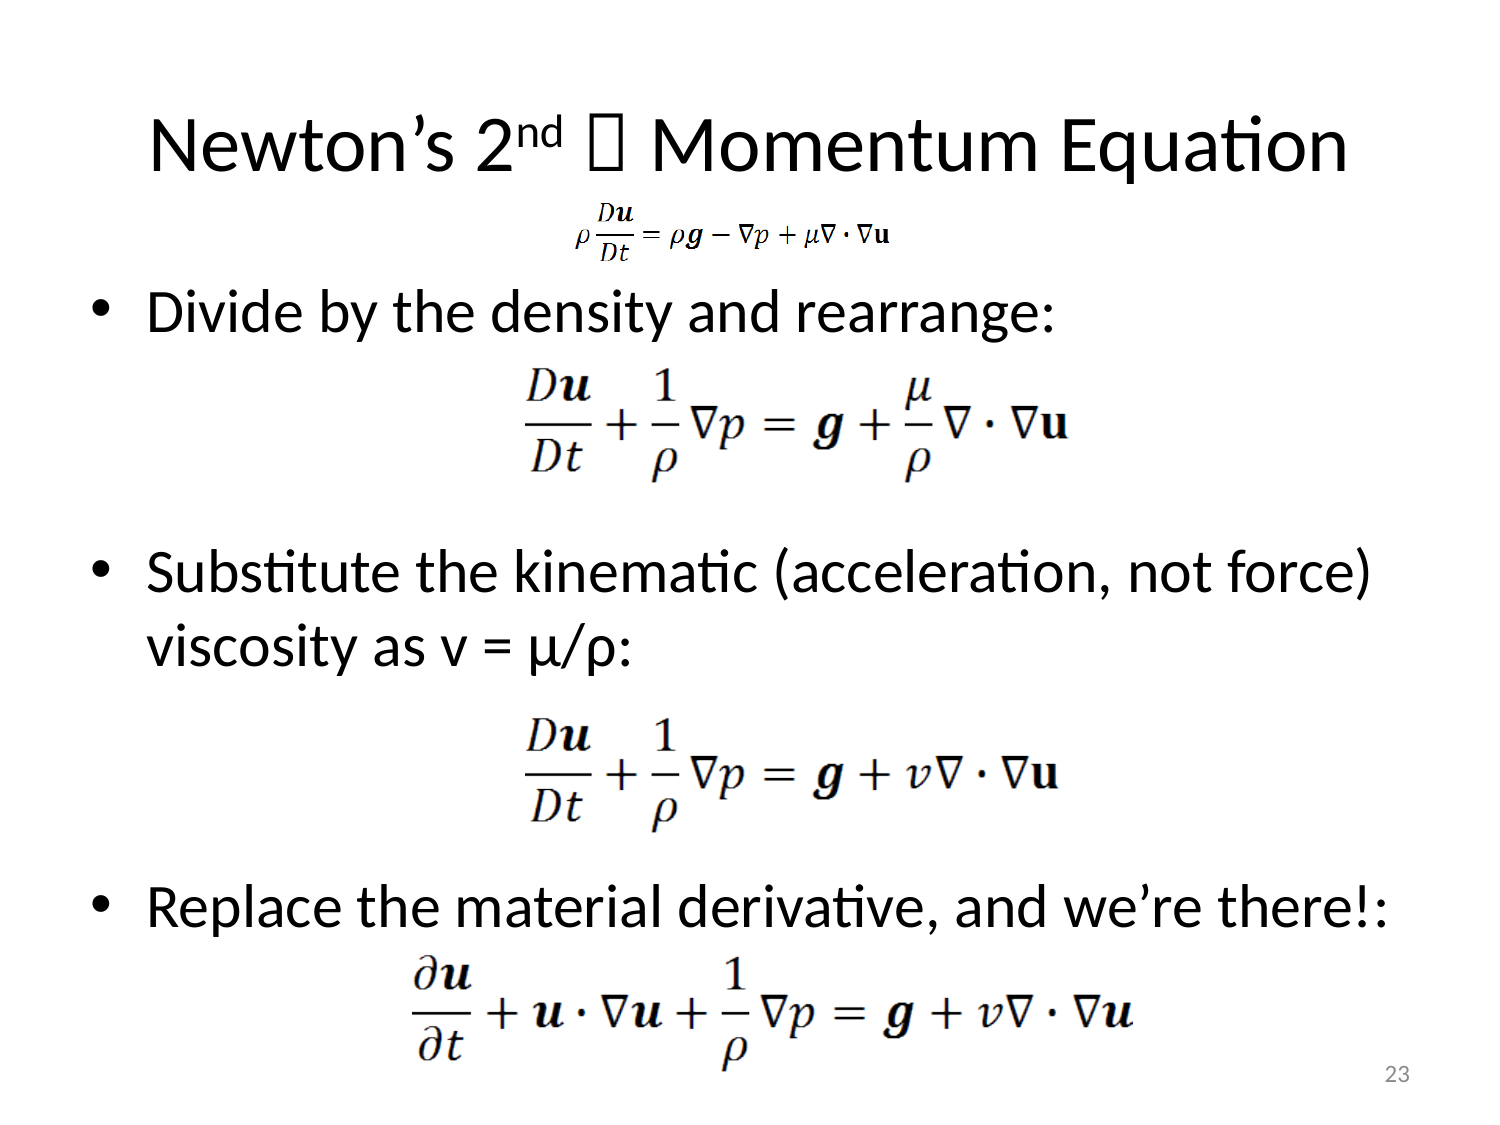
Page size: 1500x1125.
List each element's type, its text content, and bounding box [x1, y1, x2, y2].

picture [524, 362, 1069, 494]
picture [412, 949, 1134, 1084]
slide_number 23 [1074, 1042, 1425, 1103]
picture [574, 199, 890, 269]
title Newton’s 2nd  Momentum Equation [75, 45, 1425, 233]
picture [524, 712, 1062, 844]
list Divide by the density and rearrange: Substitute the kinematic (acceleration, not force) viscosity as v = μ/ρ: Replace the material derivative, and we’re there!: [75, 262, 1425, 1005]
